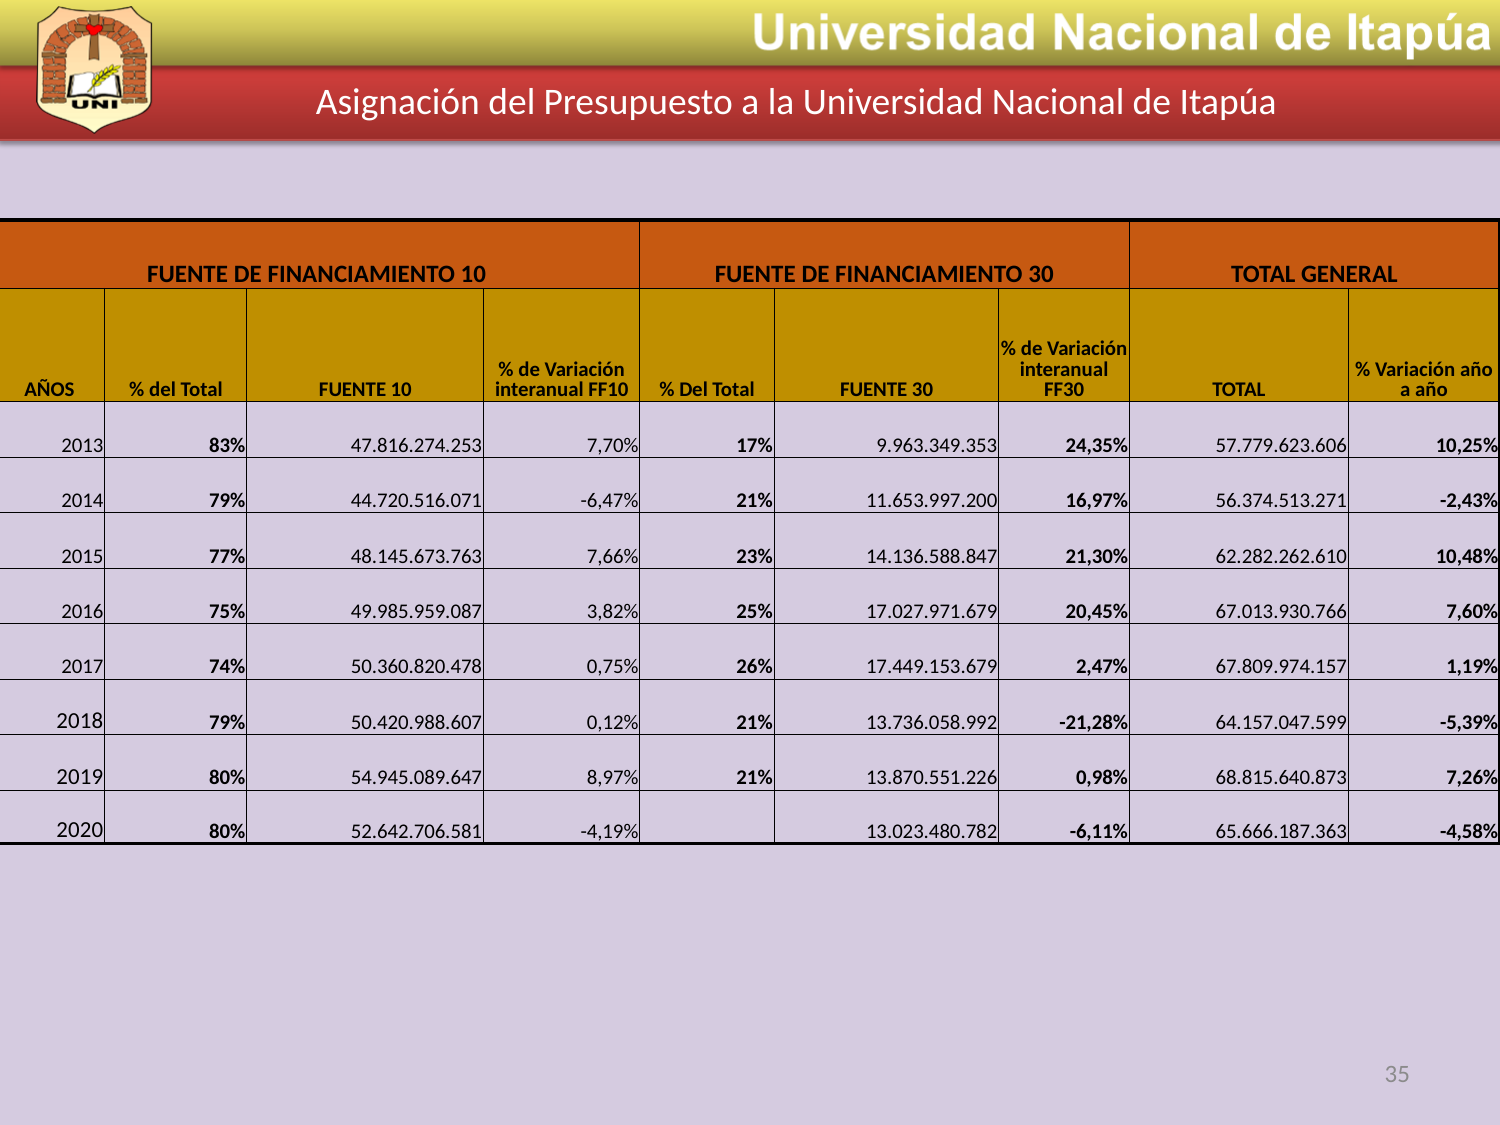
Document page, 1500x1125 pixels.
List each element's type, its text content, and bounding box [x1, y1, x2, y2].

table_cell 75% [105, 569, 246, 623]
table_cell 7,26% [1349, 735, 1498, 790]
table_cell % de Variación interanual FF30 [999, 289, 1129, 401]
table_cell 9.963.349.353 [775, 402, 998, 457]
table_cell [640, 791, 774, 842]
table_cell 52.642.706.581 [247, 791, 483, 842]
table_cell FUENTE 10 [247, 289, 483, 401]
table_cell 0,12% [484, 680, 639, 734]
table_cell 50.420.988.607 [247, 680, 483, 734]
table_cell 56.374.513.271 [1130, 458, 1348, 512]
table_cell 2,47% [999, 624, 1129, 679]
table_cell 49.985.959.087 [247, 569, 483, 623]
table_cell % de Variación interanual FF10 [484, 289, 639, 401]
table_cell 2013 [0, 402, 104, 457]
table_cell 13.736.058.992 [775, 680, 998, 734]
table_cell 7,66% [484, 513, 639, 568]
table_cell -6,47% [484, 458, 639, 512]
table_cell 21% [640, 680, 774, 734]
table_cell % Variación año a año [1349, 289, 1498, 401]
table_cell 54.945.089.647 [247, 735, 483, 790]
table_cell 1,19% [1349, 624, 1498, 679]
picture [0, 0, 1500, 152]
table_cell 2015 [0, 513, 104, 568]
table_cell 13.870.551.226 [775, 735, 998, 790]
table_cell 11.653.997.200 [775, 458, 998, 512]
table_cell 62.282.262.610 [1130, 513, 1348, 568]
table_cell 65.666.187.363 [1130, 791, 1348, 842]
table_cell 13.023.480.782 [775, 791, 998, 842]
table_cell 0,98% [999, 735, 1129, 790]
table_cell 21% [640, 735, 774, 790]
table_header FUENTE DE FINANCIAMIENTO 10 [0, 222, 639, 288]
table_cell TOTAL [1130, 289, 1348, 401]
table_header FUENTE DE FINANCIAMIENTO 30 [640, 222, 1129, 288]
table_cell 44.720.516.071 [247, 458, 483, 512]
table_cell 83% [105, 402, 246, 457]
table_cell -4,19% [484, 791, 639, 842]
table_cell 57.779.623.606 [1130, 402, 1348, 457]
slide_number 35 [1074, 1042, 1425, 1103]
table_cell 79% [105, 680, 246, 734]
table_cell 7,60% [1349, 569, 1498, 623]
table_cell 2019 [0, 735, 104, 790]
table_cell 48.145.673.763 [247, 513, 483, 568]
table_cell 14.136.588.847 [775, 513, 998, 568]
table_cell 67.013.930.766 [1130, 569, 1348, 623]
table_cell -4,58% [1349, 791, 1498, 842]
table_cell 0,75% [484, 624, 639, 679]
table_cell 64.157.047.599 [1130, 680, 1348, 734]
table_cell 23% [640, 513, 774, 568]
table_cell 20,45% [999, 569, 1129, 623]
table_cell 21,30% [999, 513, 1129, 568]
table_cell 10,25% [1349, 402, 1498, 457]
table_cell % del Total [105, 289, 246, 401]
table_cell 2014 [0, 458, 104, 512]
table_cell 79% [105, 458, 246, 512]
table_cell 2020 [0, 791, 104, 842]
table_cell 67.809.974.157 [1130, 624, 1348, 679]
table_cell -2,43% [1349, 458, 1498, 512]
table_cell 2017 [0, 624, 104, 679]
table_cell 17% [640, 402, 774, 457]
table_cell 10,48% [1349, 513, 1498, 568]
table_cell 17.449.153.679 [775, 624, 998, 679]
table_cell 68.815.640.873 [1130, 735, 1348, 790]
table_cell % Del Total [640, 289, 774, 401]
table_cell 16,97% [999, 458, 1129, 512]
table_cell 17.027.971.679 [775, 569, 998, 623]
table_cell 74% [105, 624, 246, 679]
table_cell -5,39% [1349, 680, 1498, 734]
table_cell 50.360.820.478 [247, 624, 483, 679]
table_cell 2018 [0, 680, 104, 734]
table_header TOTAL GENERAL [1130, 222, 1498, 288]
table_cell 47.816.274.253 [247, 402, 483, 457]
table_cell 80% [105, 735, 246, 790]
table_cell 21% [640, 458, 774, 512]
table_cell 77% [105, 513, 246, 568]
table_cell AÑOS [0, 289, 104, 401]
table_cell FUENTE 30 [775, 289, 998, 401]
table_cell 8,97% [484, 735, 639, 790]
table_cell -21,28% [999, 680, 1129, 734]
table_cell 7,70% [484, 402, 639, 457]
table_cell 24,35% [999, 402, 1129, 457]
table_cell 26% [640, 624, 774, 679]
table_cell -6,11% [999, 791, 1129, 842]
table_cell 80% [105, 791, 246, 842]
table_cell 3,82% [484, 569, 639, 623]
table_cell 25% [640, 569, 774, 623]
table_cell 2016 [0, 569, 104, 623]
